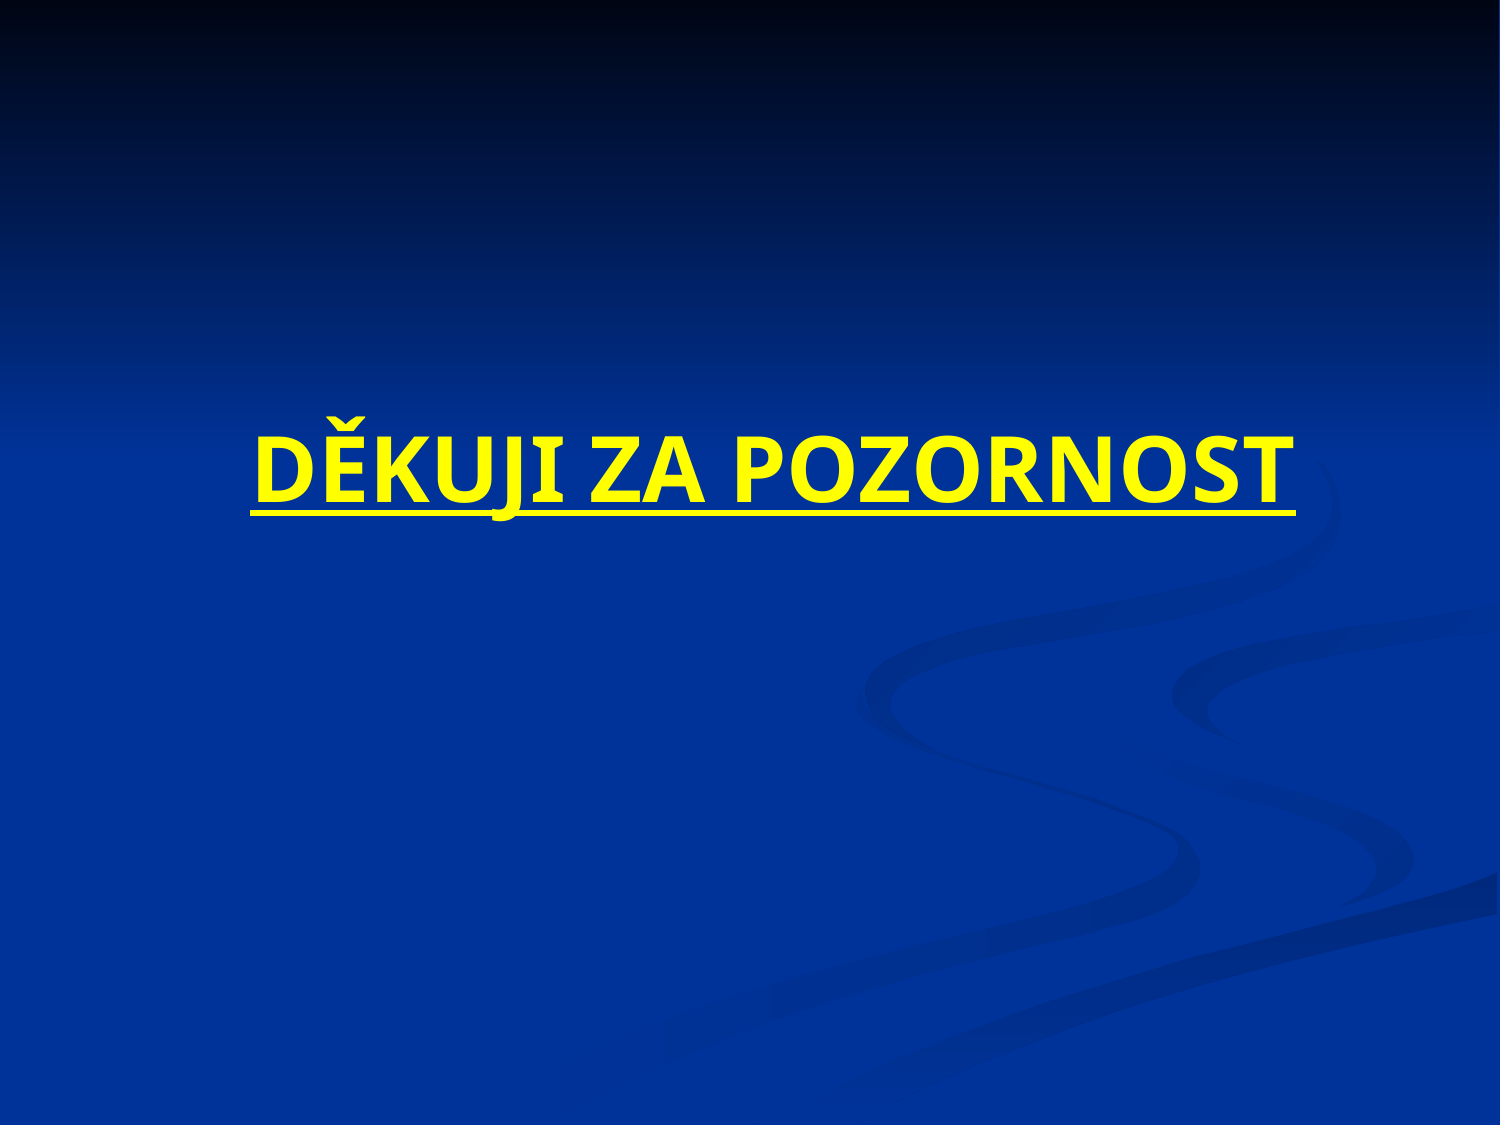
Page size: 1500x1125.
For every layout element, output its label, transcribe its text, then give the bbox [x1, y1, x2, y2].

title DĚKUJI ZA POZORNOST [135, 337, 1411, 595]
